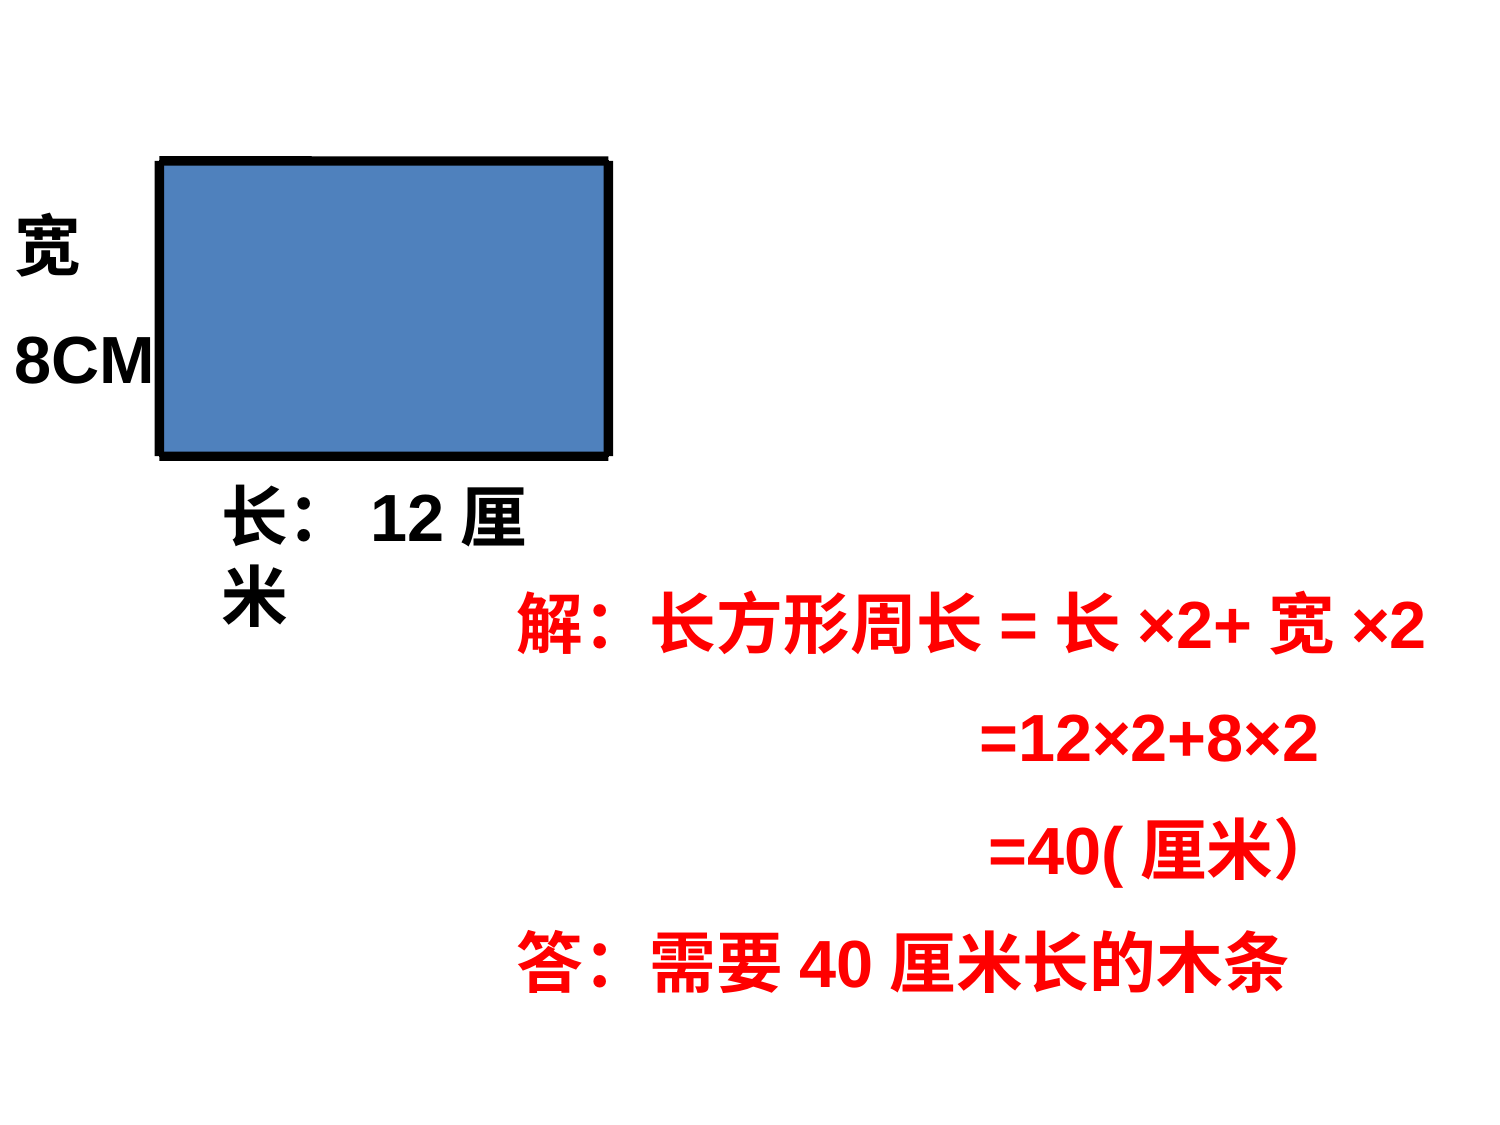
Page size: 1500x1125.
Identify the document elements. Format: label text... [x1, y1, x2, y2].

text_box 解：长方形周长=长×2+宽×2 =12×2+8×2 =40(厘米） 答：需要40厘米长的木条 [501, 574, 1471, 1009]
text_box [160, 161, 608, 456]
text_box 宽 8CM [0, 196, 207, 405]
text_box 长：12厘米 [206, 467, 609, 643]
